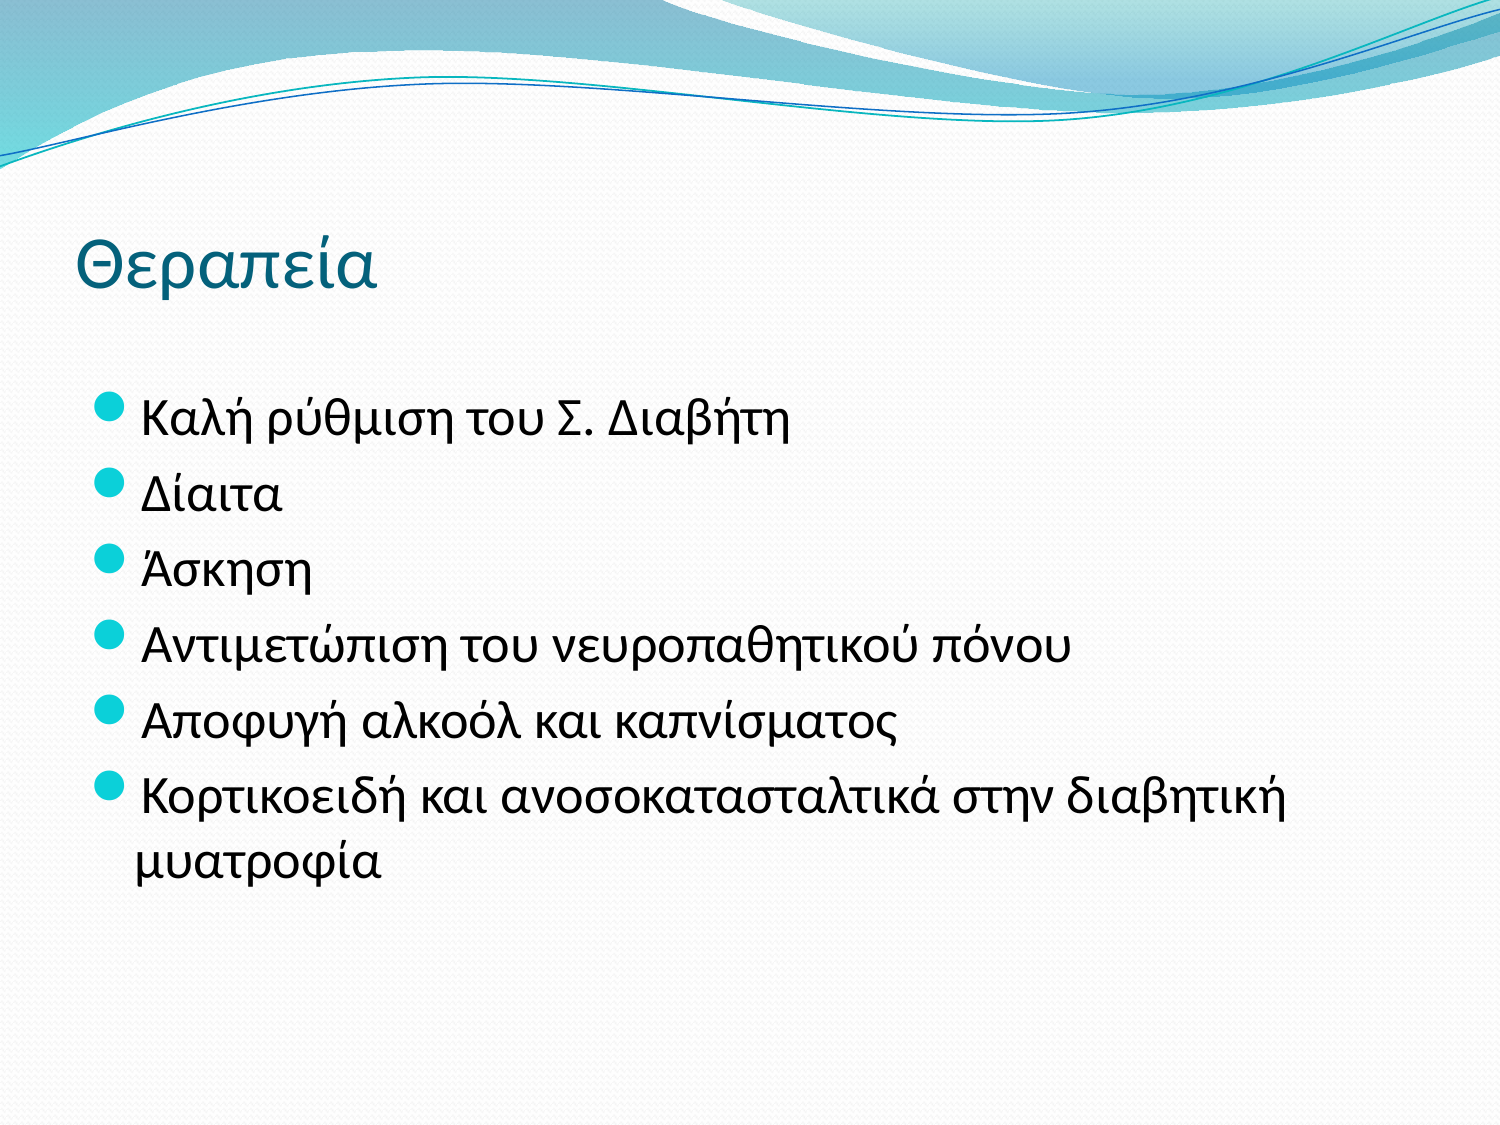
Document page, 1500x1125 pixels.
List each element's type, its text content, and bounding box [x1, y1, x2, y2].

title Θεραπεία [74, 115, 1426, 304]
list Καλή ρύθμιση του Σ. Διαβήτη Δίαιτα Άσκηση Αντιμετώπιση του νευροπαθητικού πόνου Αποφυγή αλκοόλ και καπνίσματος Κορτικοειδή και ανοσοκατασταλτικά στην διαβητική μυατροφία [74, 373, 1426, 1038]
